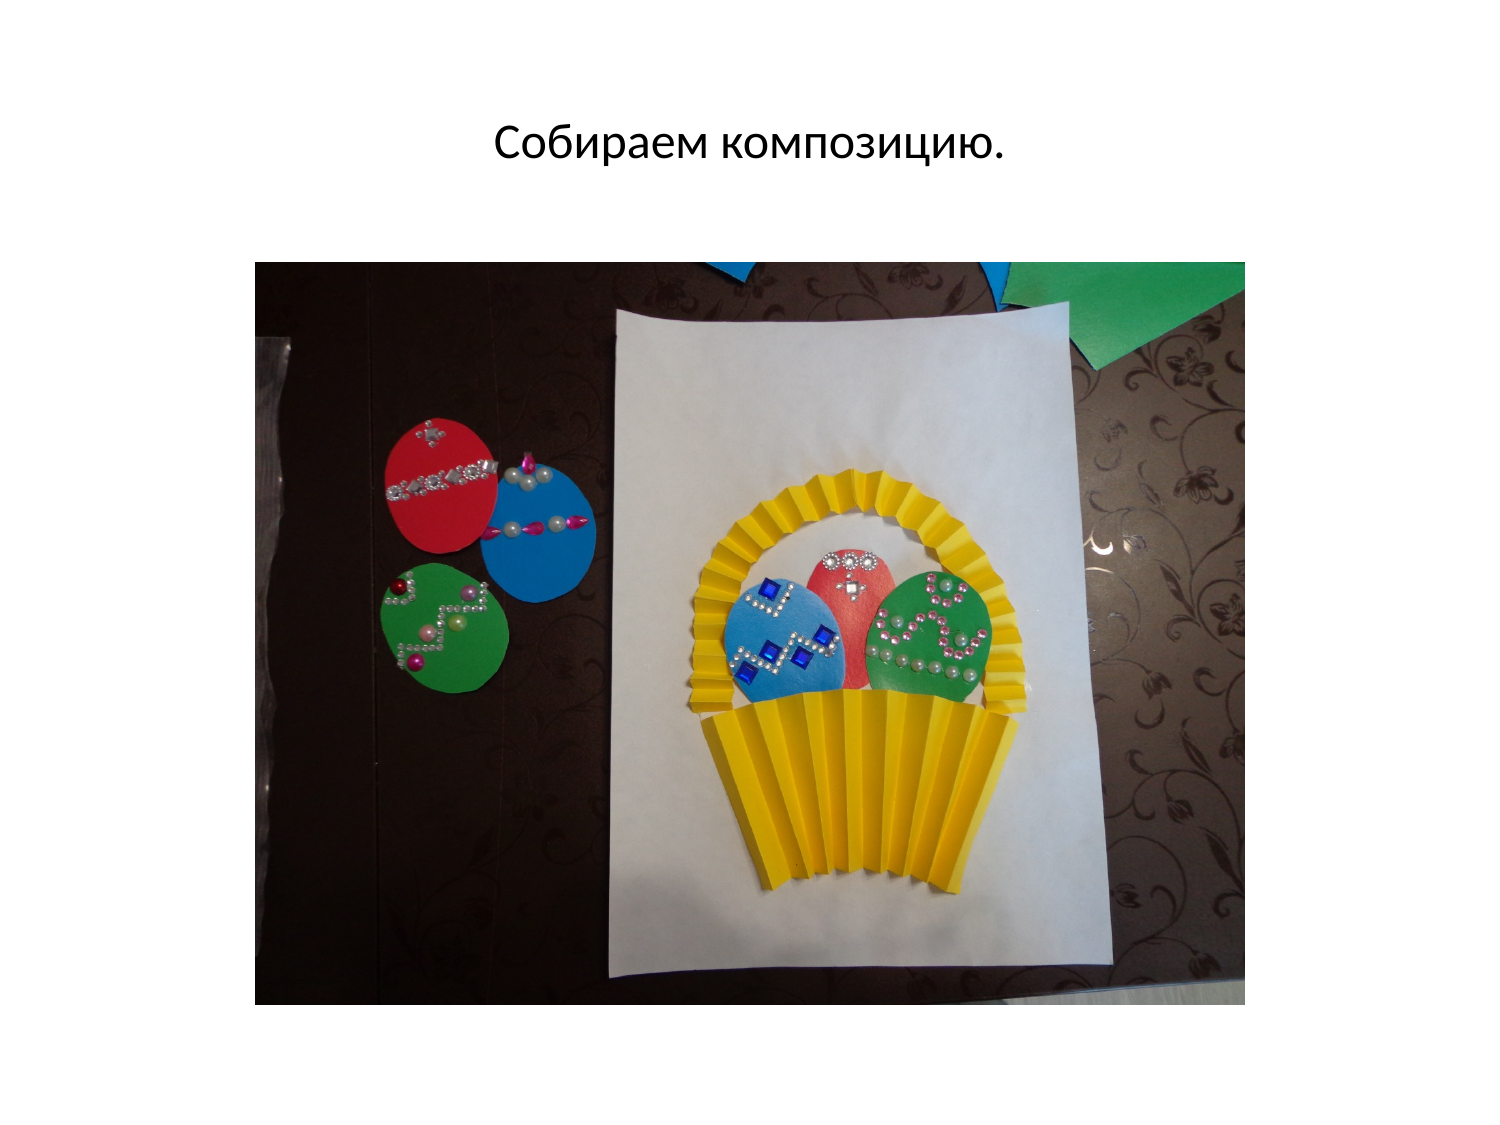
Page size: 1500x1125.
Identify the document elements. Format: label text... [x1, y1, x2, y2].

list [254, 262, 1246, 1006]
title Собираем композицию. [75, 45, 1425, 233]
